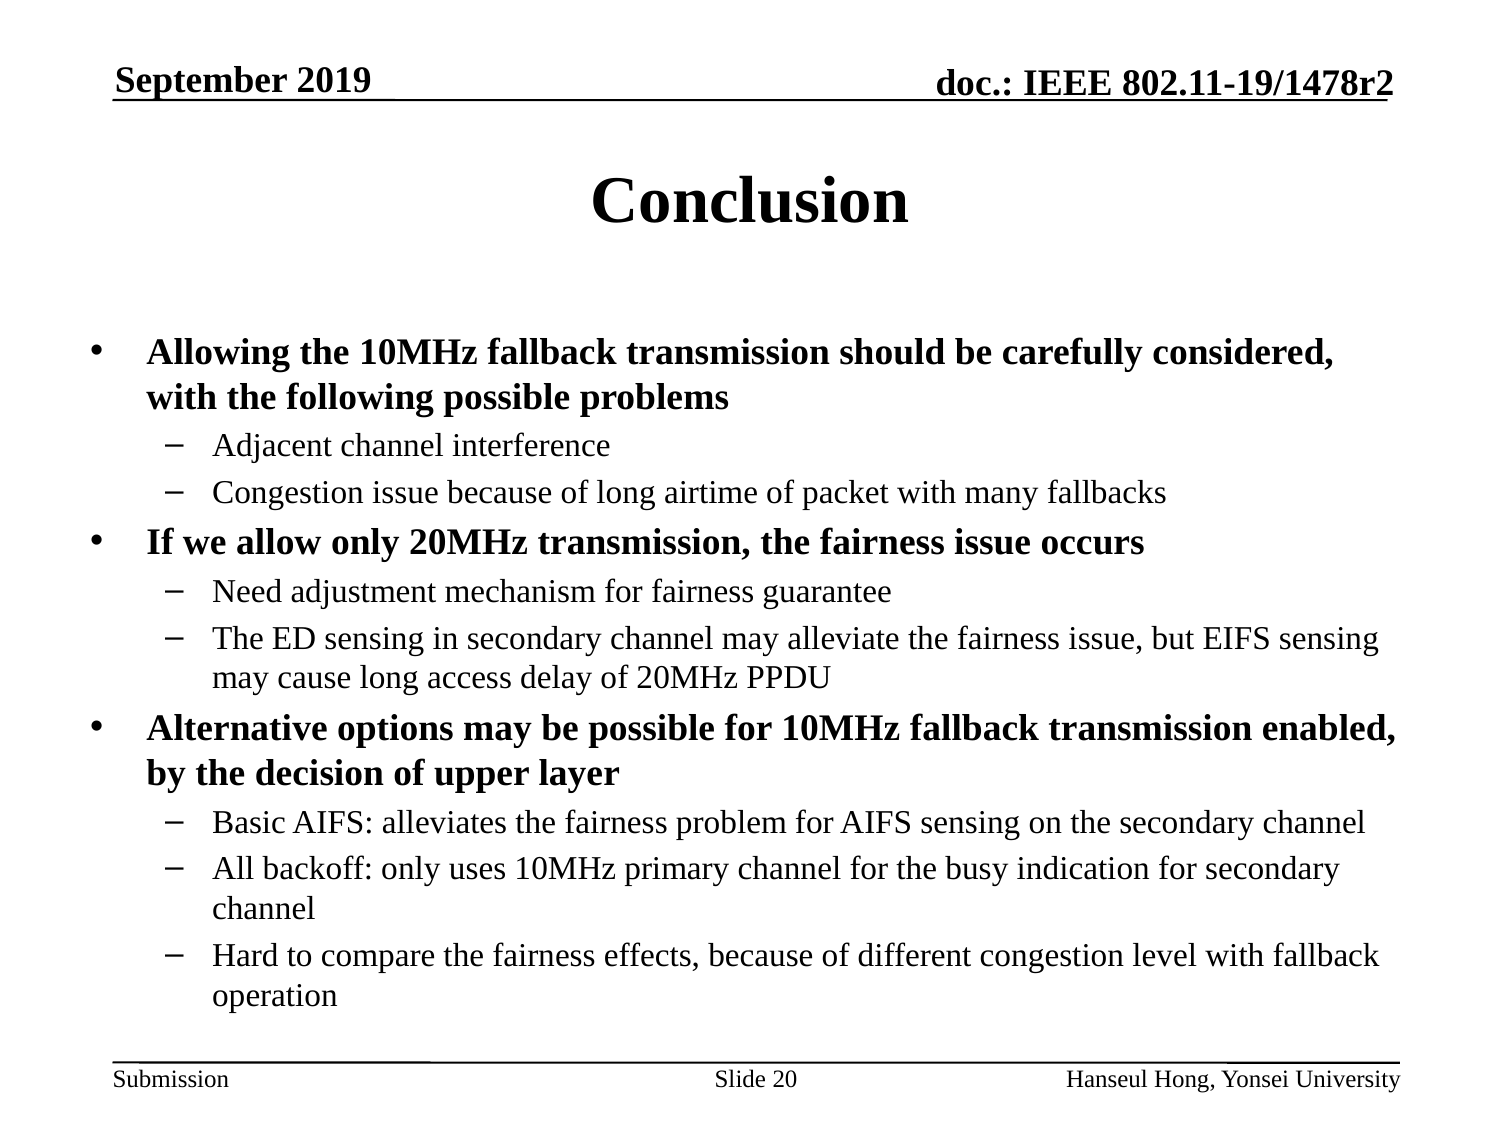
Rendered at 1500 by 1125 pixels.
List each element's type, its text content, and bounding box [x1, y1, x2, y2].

list Allowing the 10MHz fallback transmission should be carefully considered, with the following possible problems Adjacent channel interference Congestion issue because of long airtime of packet with many fallbacks If we allow only 20MHz transmission, the fairness issue occurs Need adjustment mechanism for fairness guarantee The ED sensing in secondary channel may alleviate the fairness issue, but EIFS sensing may cause long access delay of 20MHz PPDU Alternative options may be possible for 10MHz fallback transmission enabled, by the decision of upper layer Basic AIFS: alleviates the fairness problem for AIFS sensing on the secondary channel All backoff: only uses 10MHz primary channel for the busy indication for secondary channel Hard to compare the fairness effects, because of different congestion level with fallback operation [74, 318, 1426, 1062]
title Conclusion [74, 101, 1426, 290]
